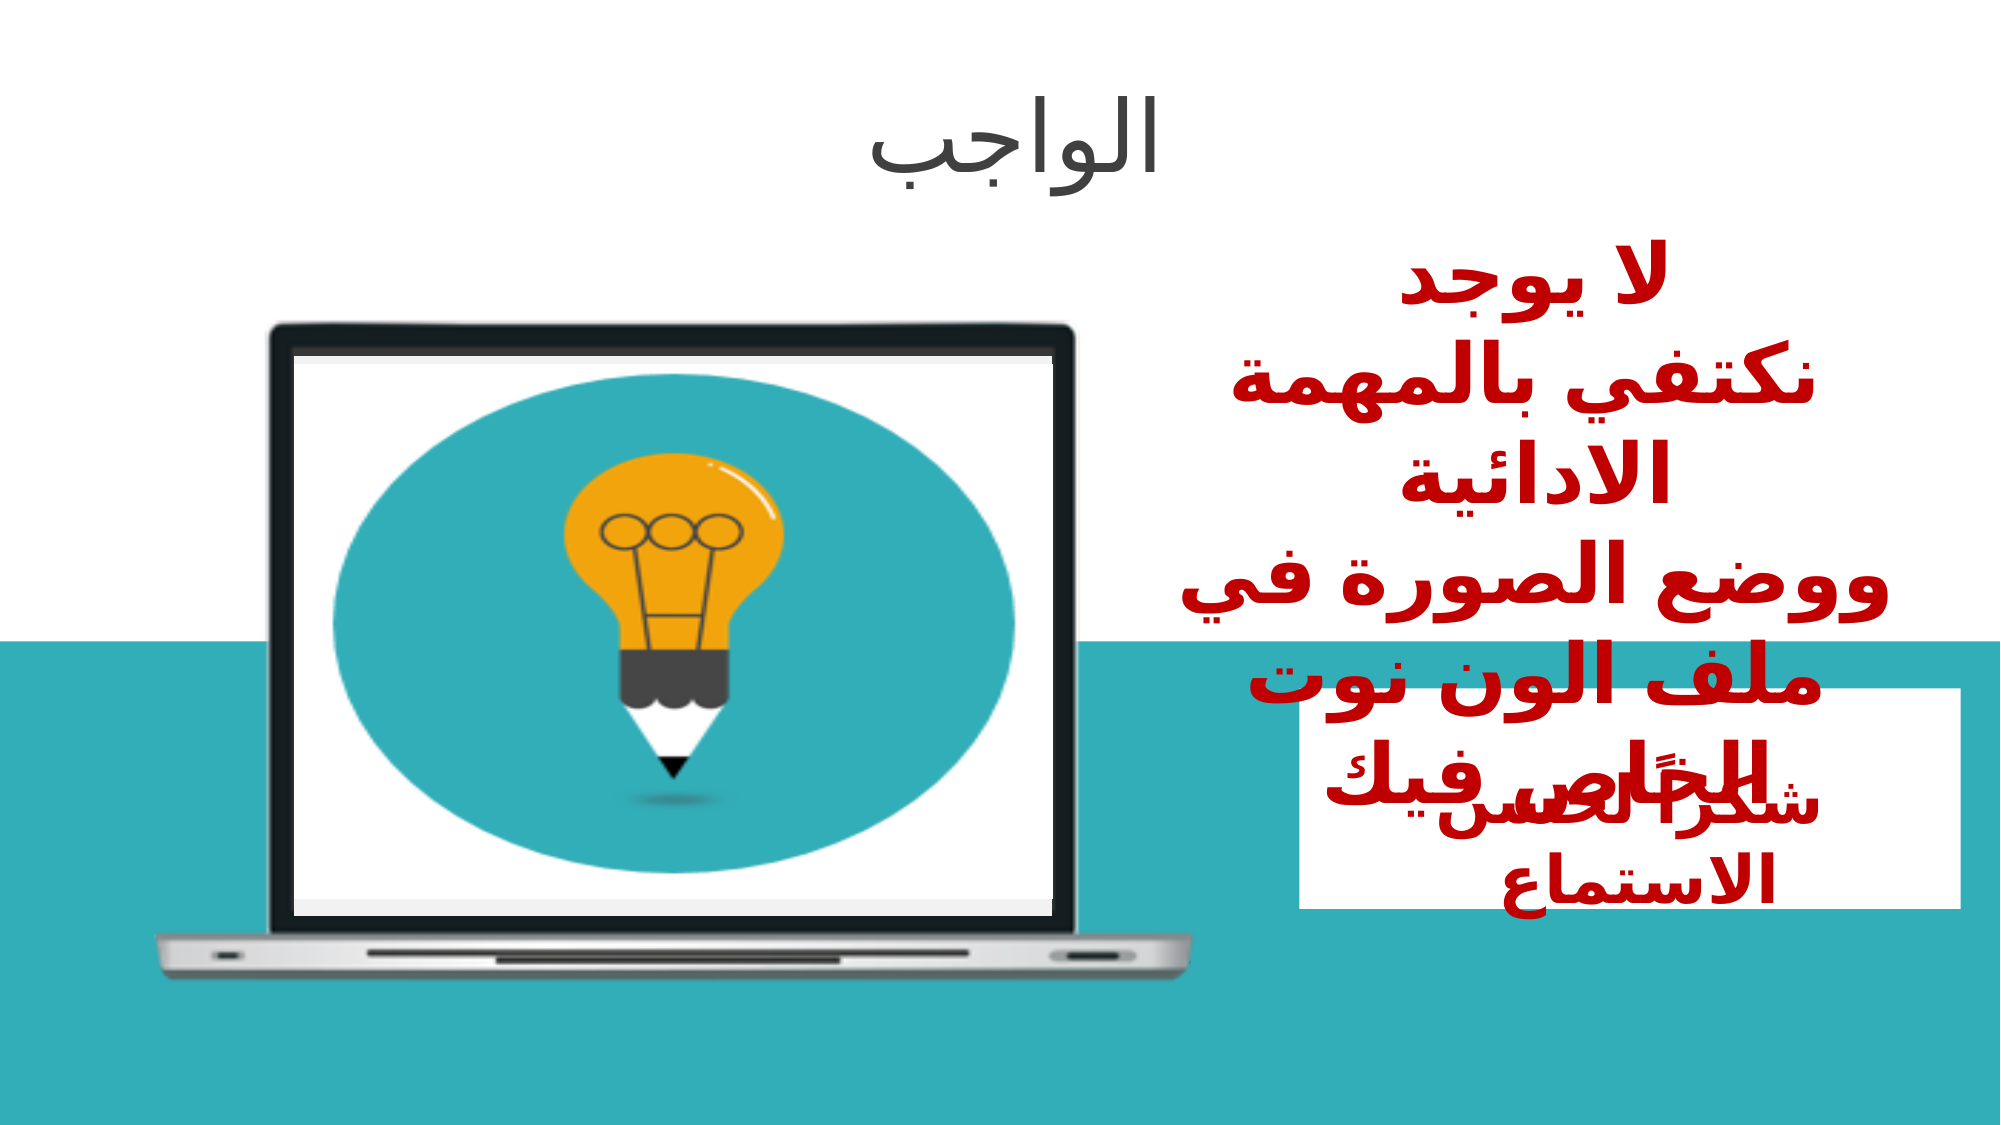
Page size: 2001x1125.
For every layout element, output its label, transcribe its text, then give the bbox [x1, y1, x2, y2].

picture [0, 247, 1448, 1052]
text_box لا يوجد نكتفي بالمهمة الادائية ووضع الصورة في ملف الون نوت الخاص فيك [1124, 212, 1949, 828]
list الواجب [0, 69, 2000, 196]
text_box شكراً لحسن الاستماع [1330, 749, 1930, 924]
